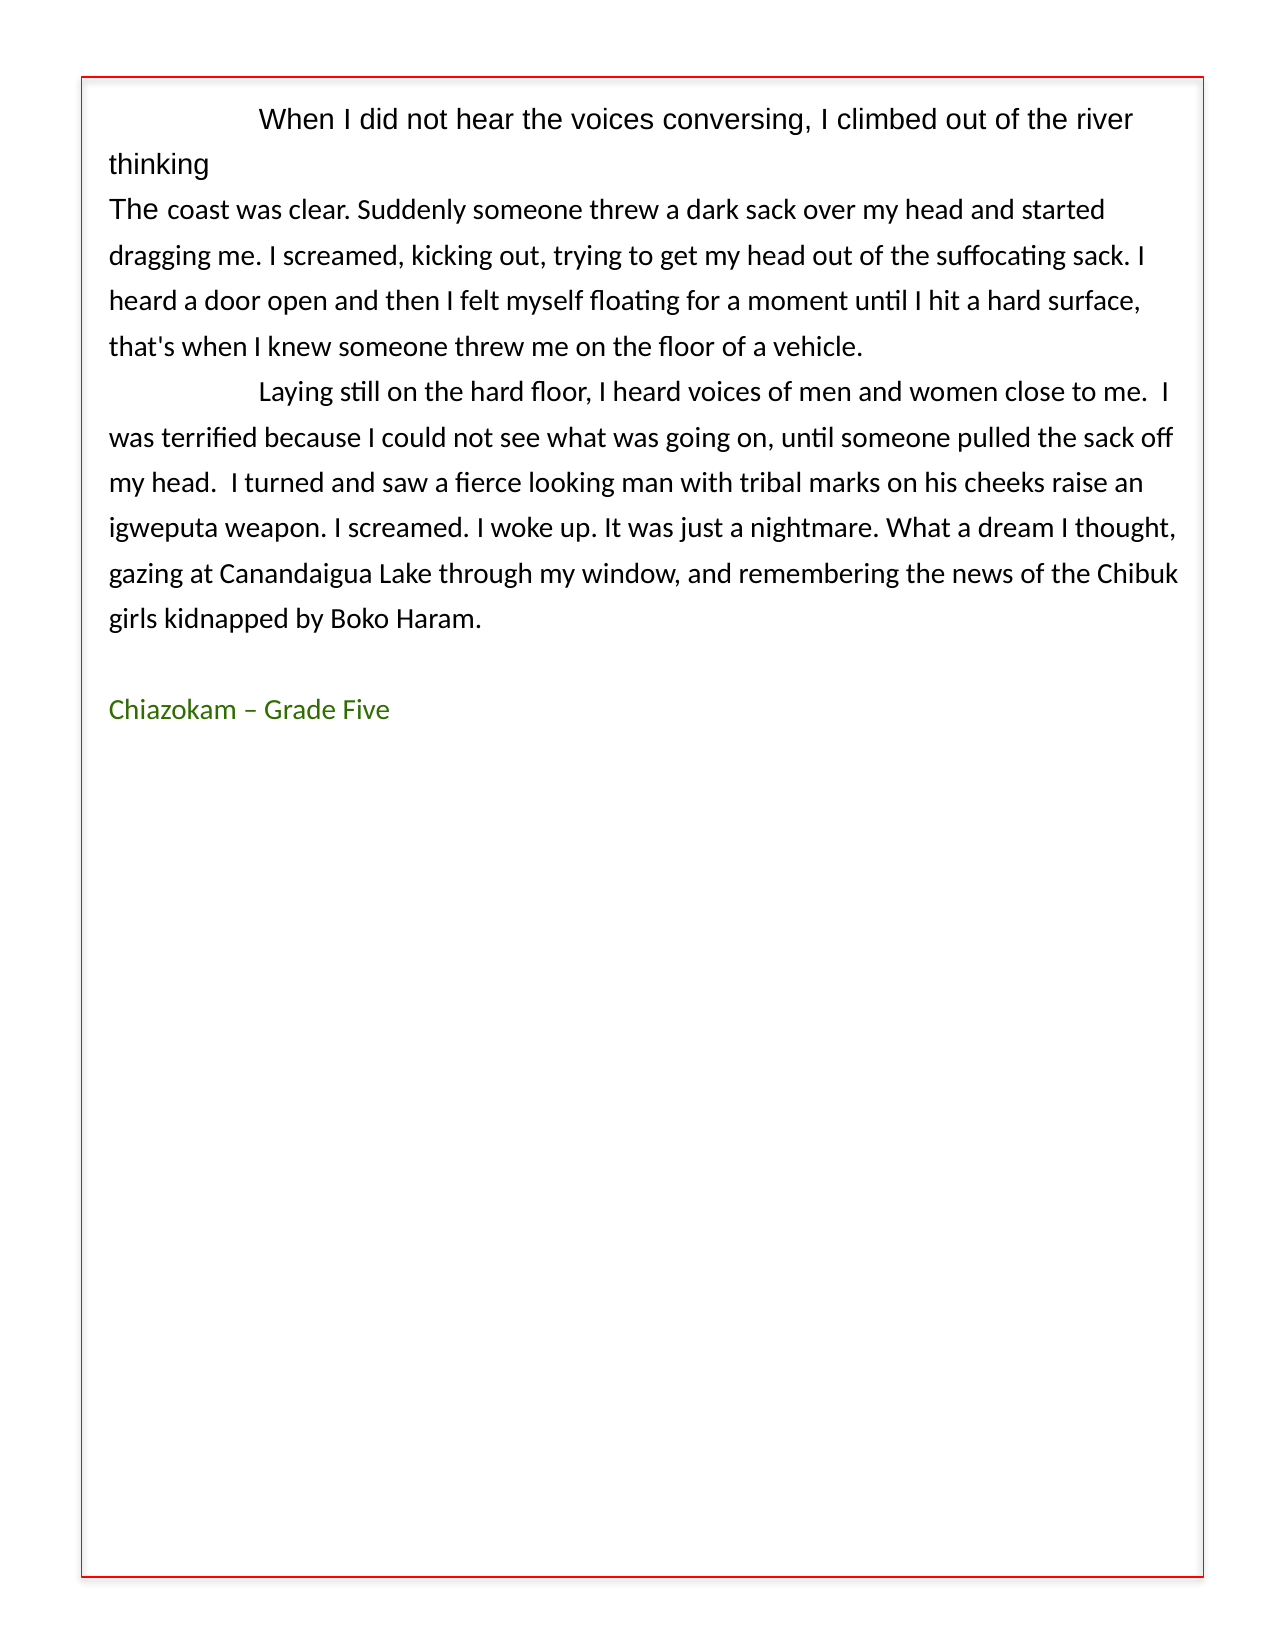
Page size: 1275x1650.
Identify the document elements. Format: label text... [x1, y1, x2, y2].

text_box When I did not hear the voices conversing, I climbed out of the river thinking The coast was clear. Suddenly someone threw a dark sack over my head and started dragging me. I screamed, kicking out, trying to get my head out of the suffocating sack. I heard a door open and then I felt myself floating for a moment until I hit a hard surface, that's when I knew someone threw me on the floor of a vehicle. Laying still on the hard floor, I heard voices of men and women close to me. I was terrified because I could not see what was going on, until someone pulled the sack off my head. I turned and saw a fierce looking man with tribal marks on his cheeks raise an igweputa weapon. I screamed. I woke up. It was just a nightmare. What a dream I thought, gazing at Canandaigua Lake through my window, and remembering the news of the Chibuk girls kidnapped by Boko Haram. Chiazokam – Grade Five [94, 82, 1207, 775]
